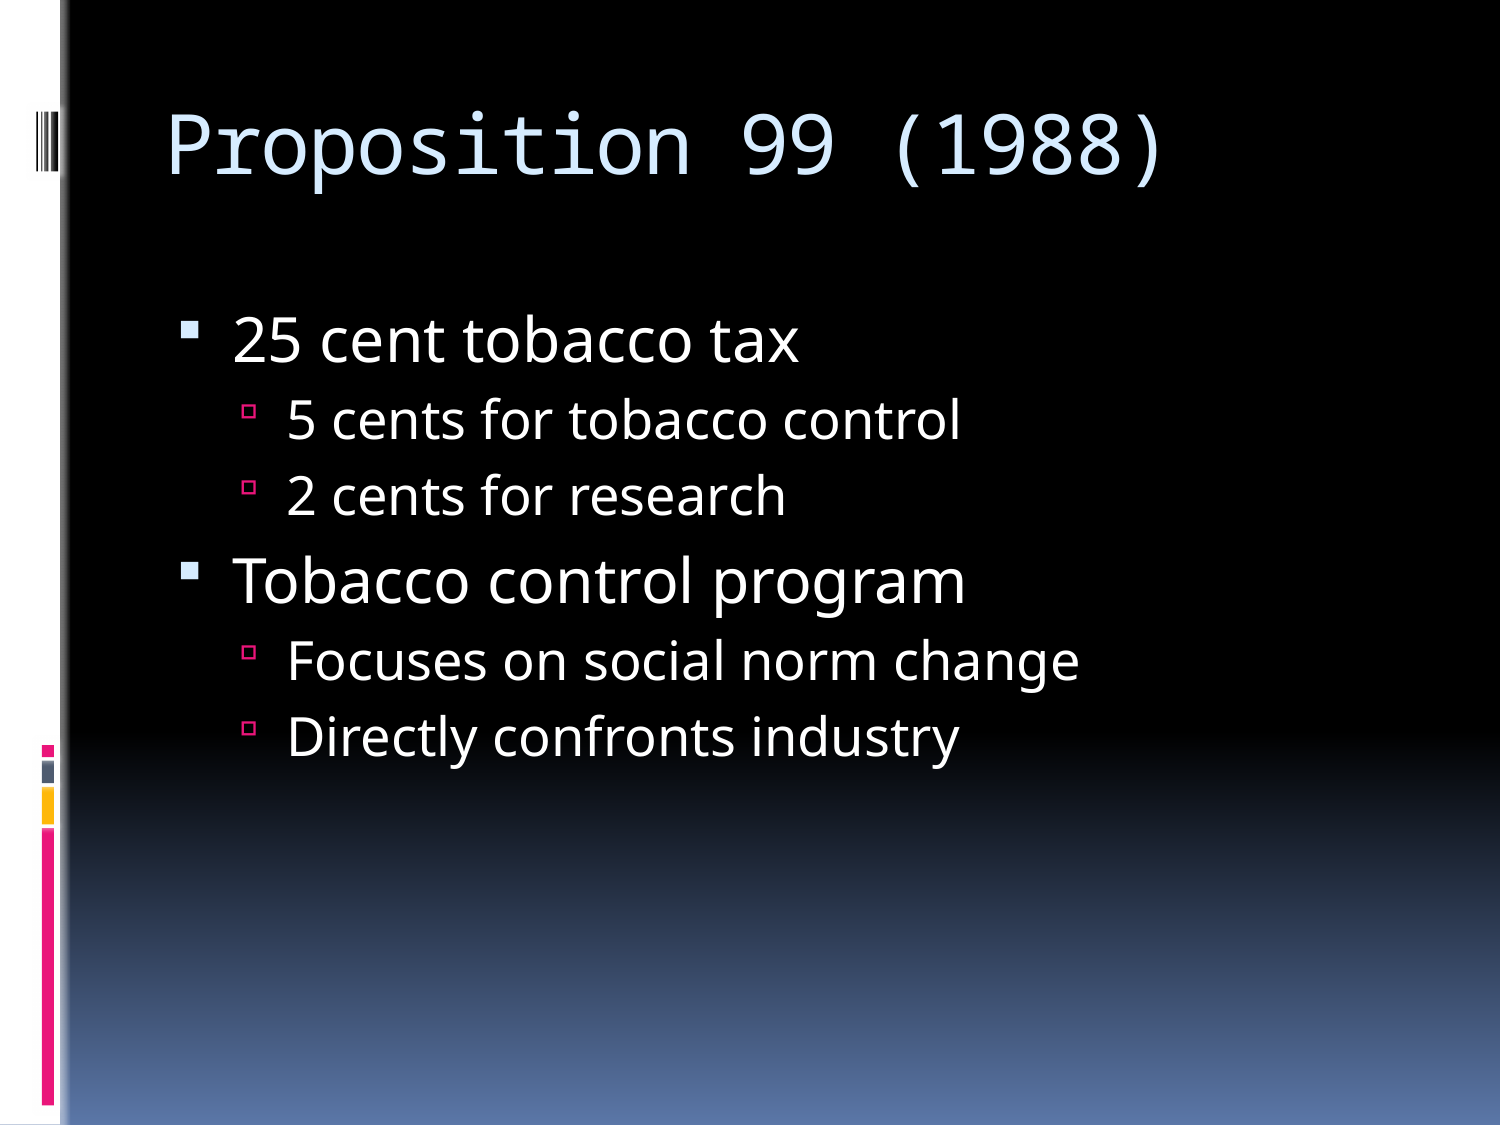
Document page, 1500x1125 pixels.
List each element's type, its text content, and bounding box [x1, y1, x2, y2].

title Proposition 99 (1988) [150, 83, 1425, 234]
list 25 cent tobacco tax 5 cents for tobacco control 2 cents for research Tobacco control program Focuses on social norm change Directly confronts industry [150, 292, 1425, 1043]
